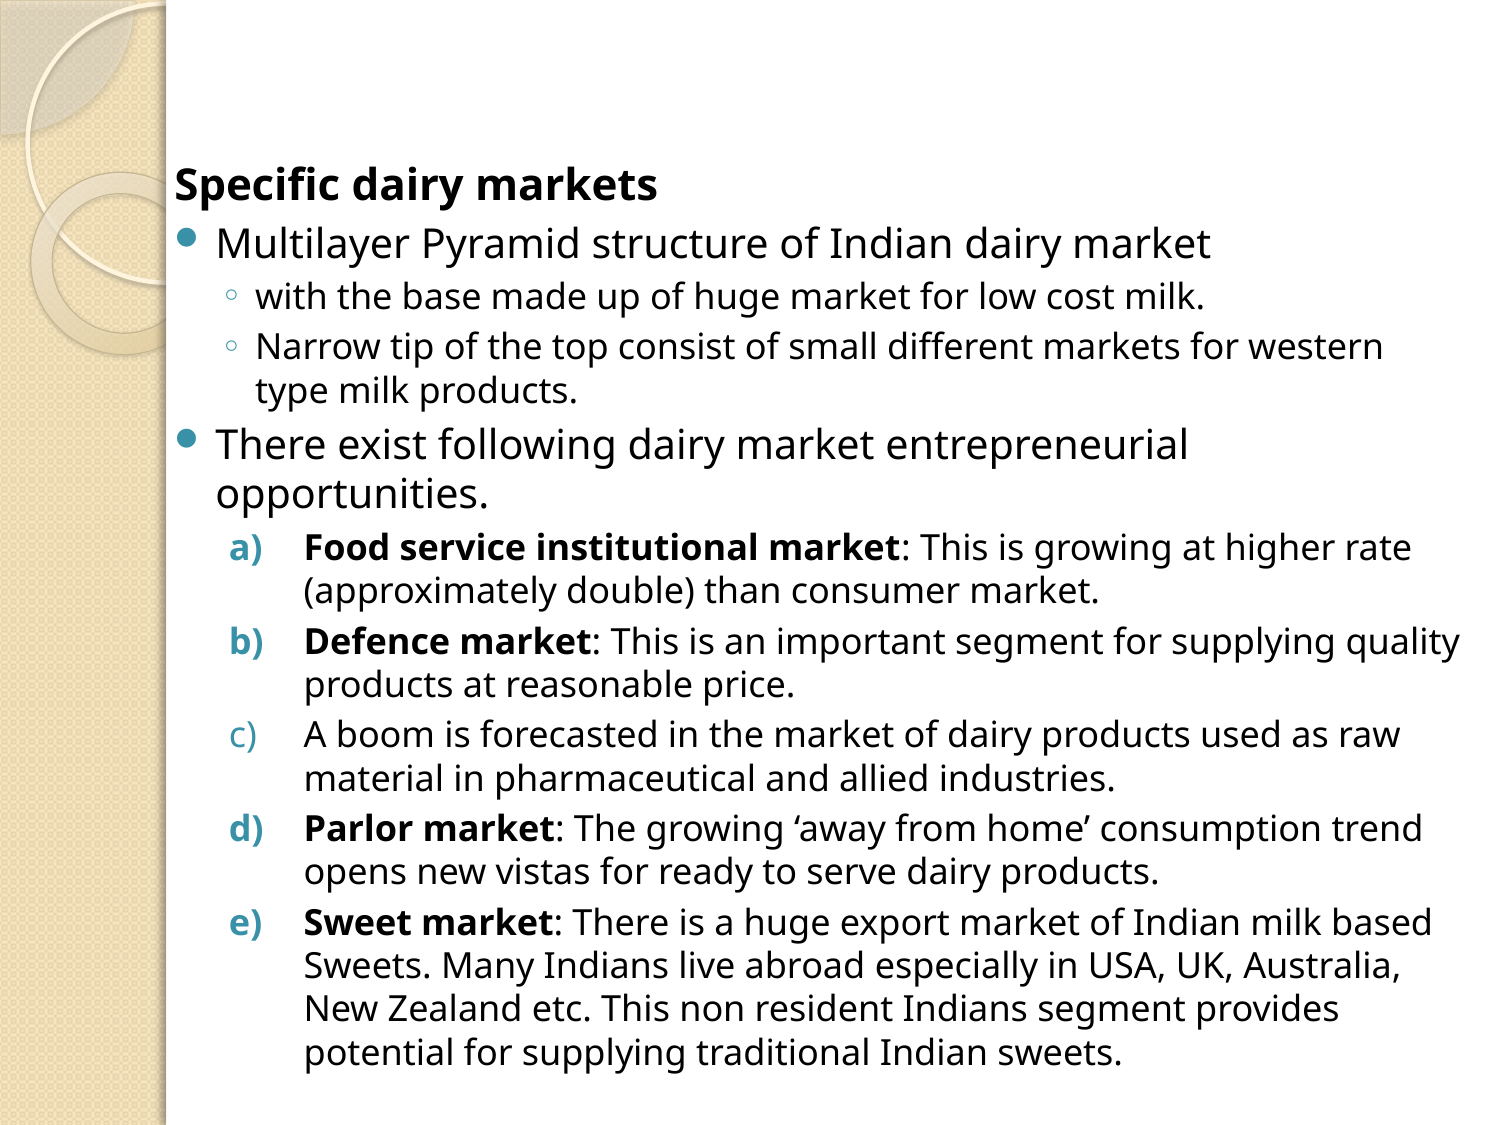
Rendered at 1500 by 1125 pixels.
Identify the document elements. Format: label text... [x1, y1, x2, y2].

list Specific dairy markets Multilayer Pyramid structure of Indian dairy market with the base made up of huge market for low cost milk. Narrow tip of the top consist of small different markets for western type milk products. There exist following dairy market entrepreneurial opportunities. Food service institutional market: This is growing at higher rate (approximately double) than consumer market. Defence market: This is an important segment for supplying quality products at reasonable price. A boom is forecasted in the market of dairy products used as raw material in pharmaceutical and allied industries. Parlor market: The growing ‘away from home’ consumption trend opens new vistas for ready to serve dairy products. Sweet market: There is a huge export market of Indian milk based Sweets. Many Indians live abroad especially in USA, UK, Australia, New Zealand etc. This non resident Indians segment provides potential for supplying traditional Indian sweets. [147, 149, 1479, 1094]
